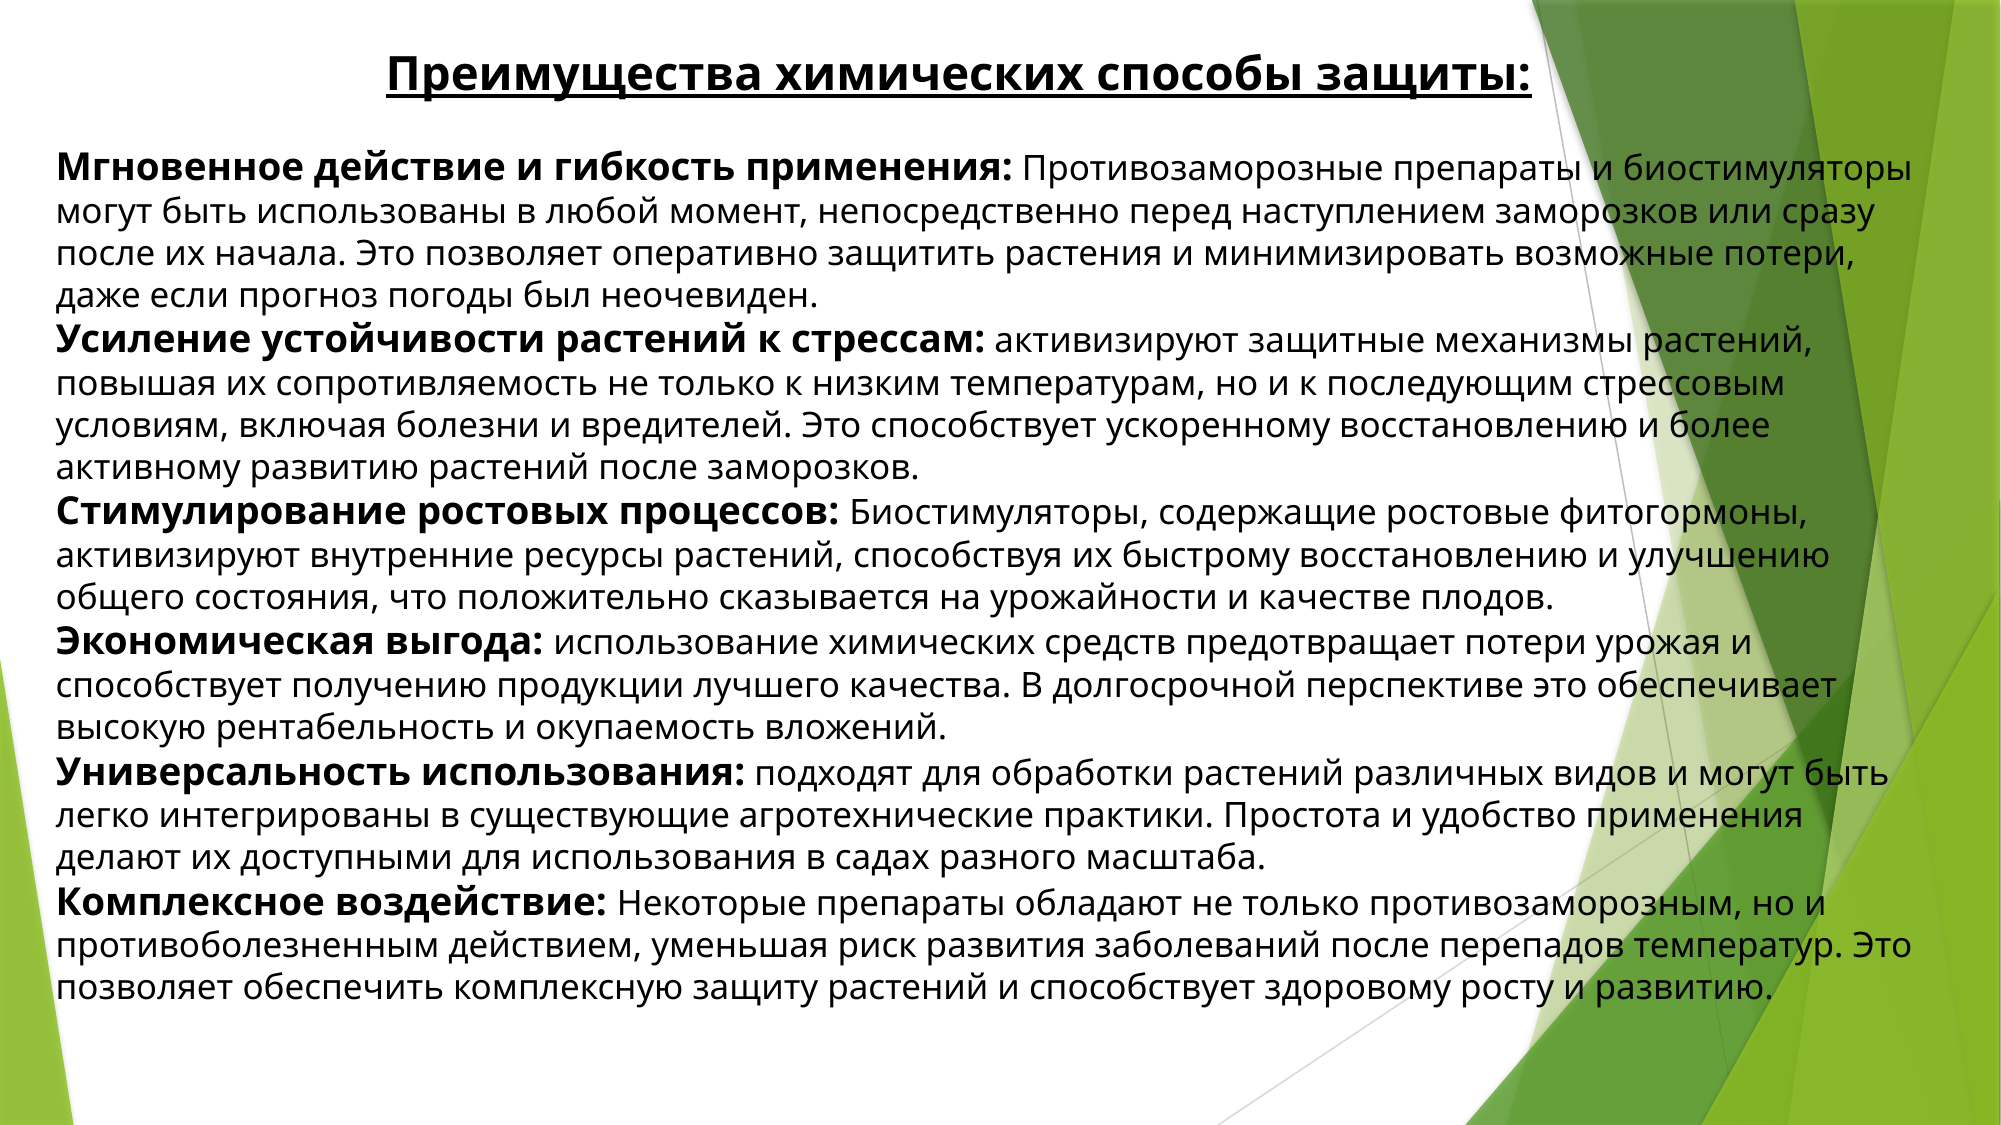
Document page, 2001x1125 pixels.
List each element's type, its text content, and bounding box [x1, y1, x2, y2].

title Преимущества химических способы защиты: Мгновенное действие и гибкость применения: Противозаморозные препараты и биостимуляторы могут быть использованы в любой момент, непосредственно перед наступлением заморозков или сразу после их начала. Это позволяет оперативно защитить растения и минимизировать возможные потери, даже если прогноз погоды был неочевиден. Усиление устойчивости растений к стрессам: активизируют защитные механизмы растений, повышая их сопротивляемость не только к низким температурам, но и к последующим стрессовым условиям, включая болезни и вредителей. Это способствует ускоренному восстановлению и более активному развитию растений после заморозков. Стимулирование ростовых процессов: Биостимуляторы, содержащие ростовые фитогормоны, активизируют внутренние ресурсы растений, способствуя их быстрому восстановлению и улучшению общего состояния, что положительно сказывается на урожайности и качестве плодов. Экономическая выгода: использование химических средств предотвращает потери урожая и способствует получению продукции лучшего качества. В долгосрочной перспективе это обеспечивает высокую рентабельность и окупаемость вложений. Универсальность использования: подходят для обработки растений различных видов и могут быть легко интегрированы в существующие агротехнические практики. Простота и удобство применения делают их доступными для использования в садах разного масштаба. Комплексное воздействие: Некоторые препараты обладают не только противозаморозным, но и противоболезненным действием, уменьшая риск развития заболеваний после перепадов температур. Это позволяет обеспечить комплексную защиту растений и способствует здоровому росту и развитию. [40, 35, 1935, 1111]
